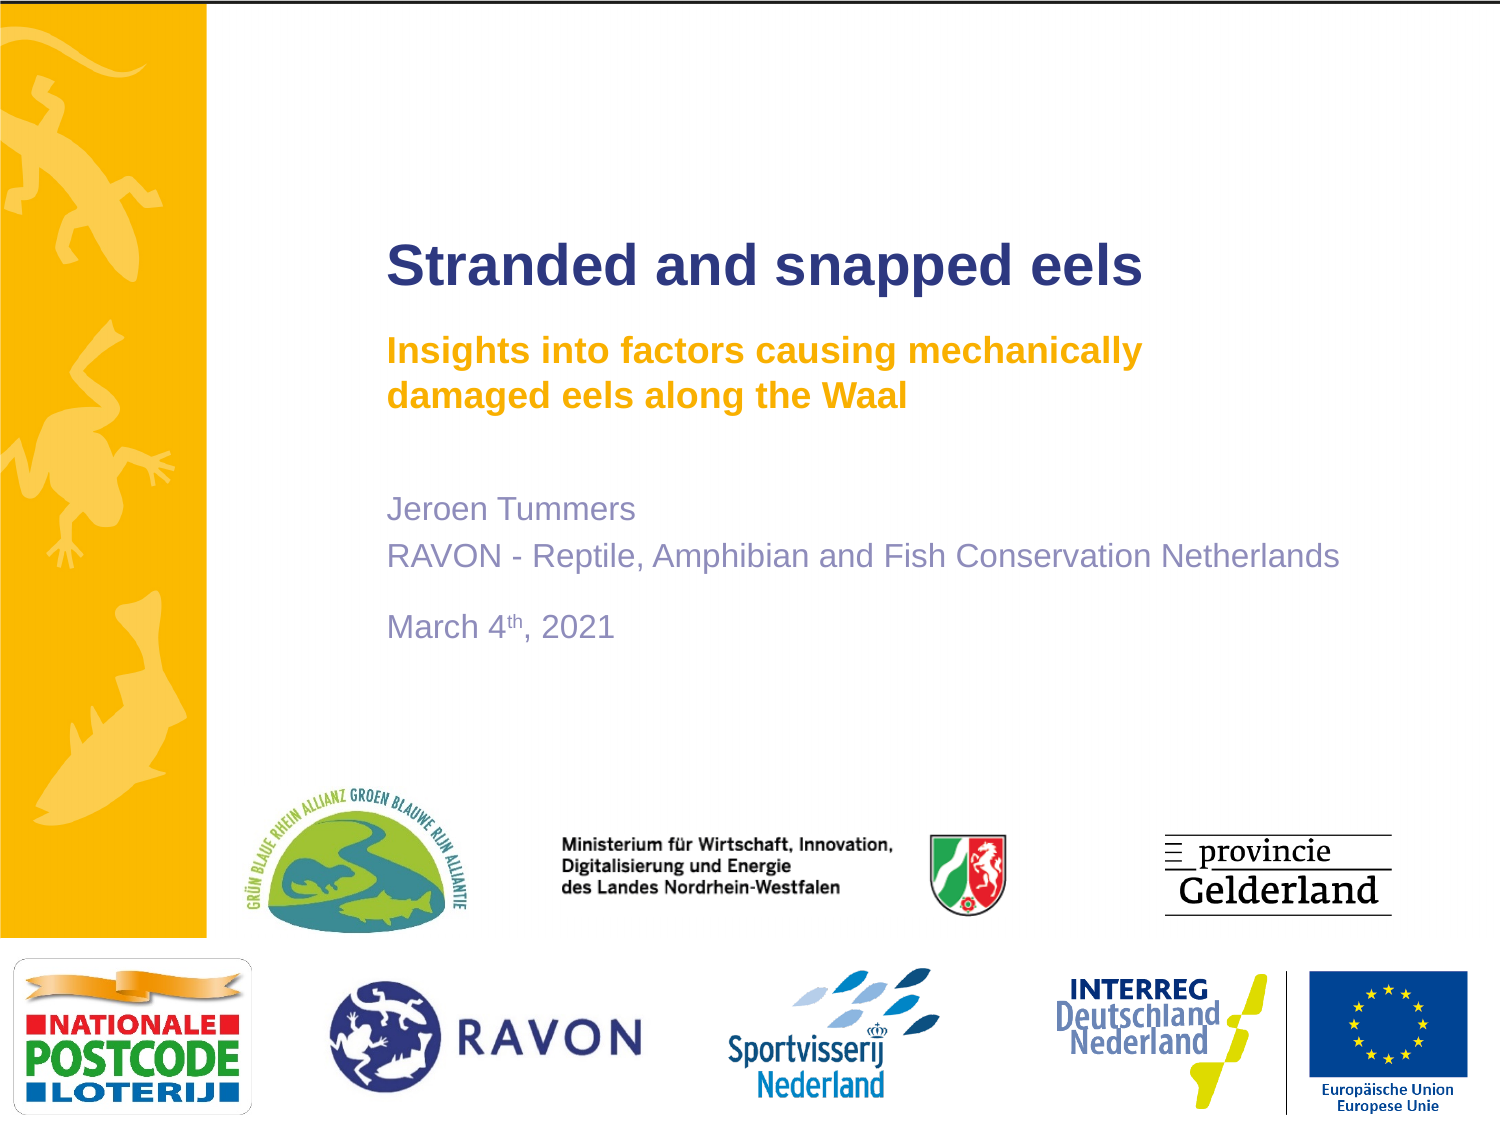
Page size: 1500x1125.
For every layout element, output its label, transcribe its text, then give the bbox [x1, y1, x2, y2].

list Jeroen Tummers RAVON - Reptile, Amphibian and Fish Conservation Netherlands [371, 479, 1489, 539]
picture [10, 956, 254, 1118]
title Stranded and snapped eels [371, 219, 1492, 315]
list March 4th, 2021 [371, 597, 1488, 657]
picture [689, 953, 983, 1108]
picture [314, 959, 656, 1115]
picture [0, 0, 1500, 938]
subtitle Insights into factors causing mechanically damaged eels along the Waal [371, 318, 1176, 378]
text_box [0, 938, 1500, 1125]
picture [1056, 968, 1470, 1122]
